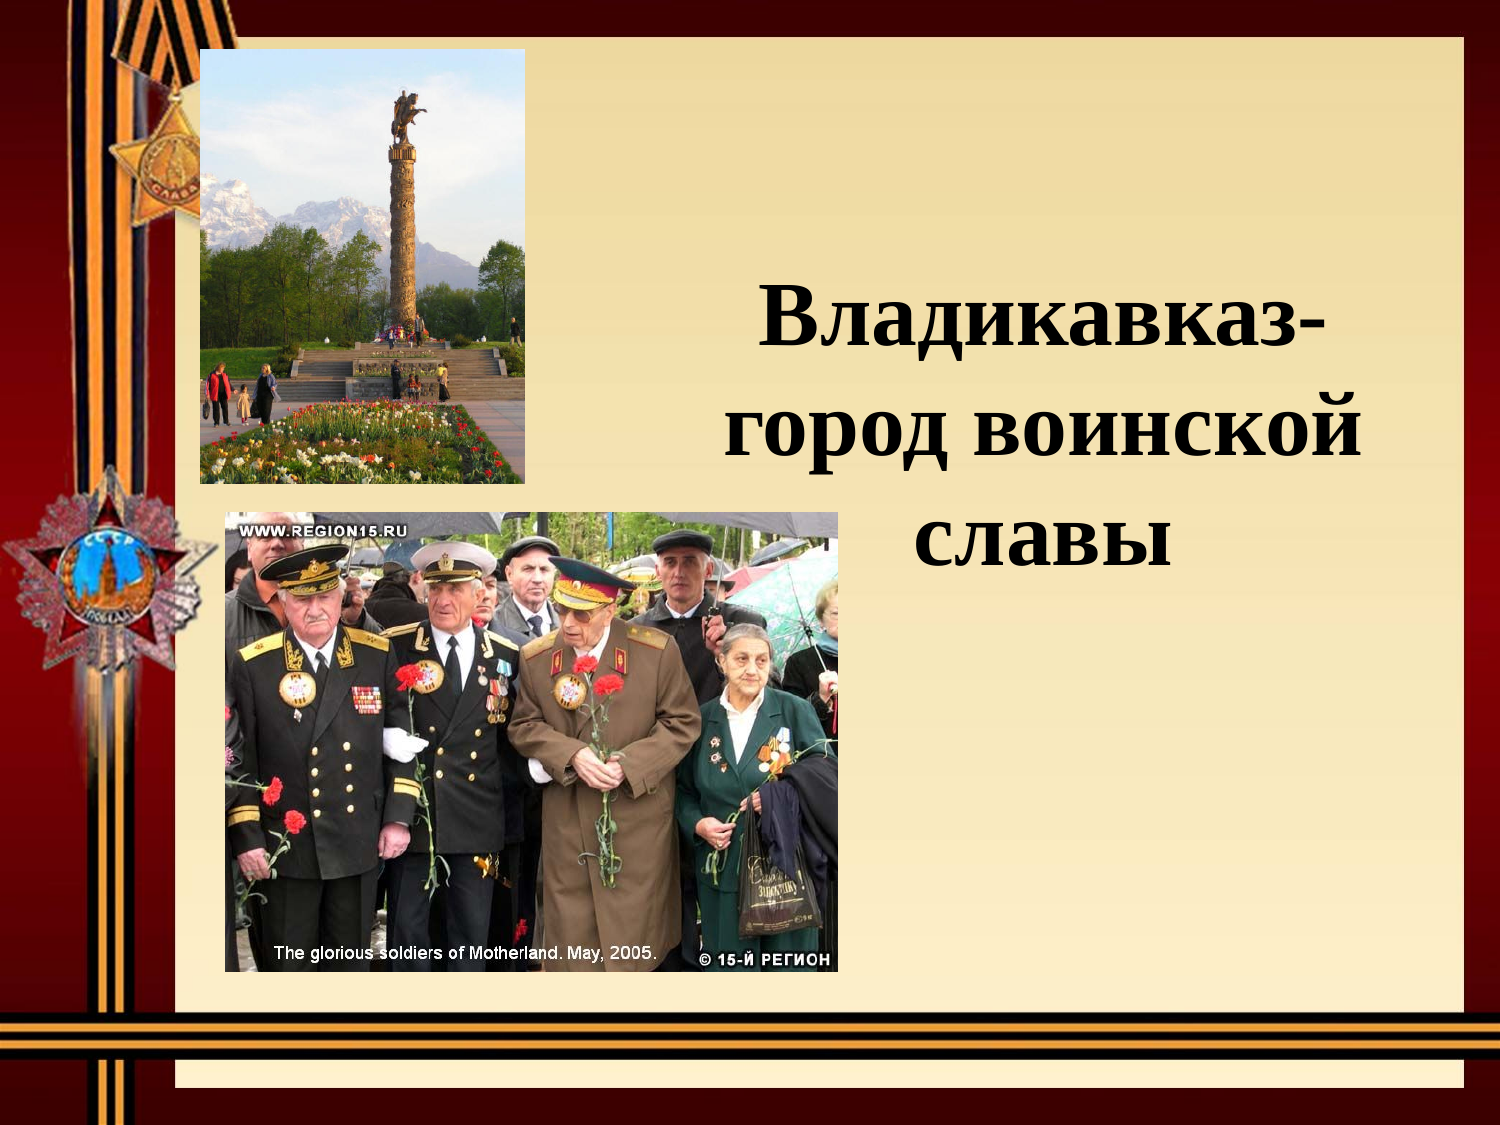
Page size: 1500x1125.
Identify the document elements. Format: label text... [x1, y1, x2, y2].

picture [0, 0, 1500, 1125]
title Владикавказ- город воинской славы [699, 112, 1388, 726]
